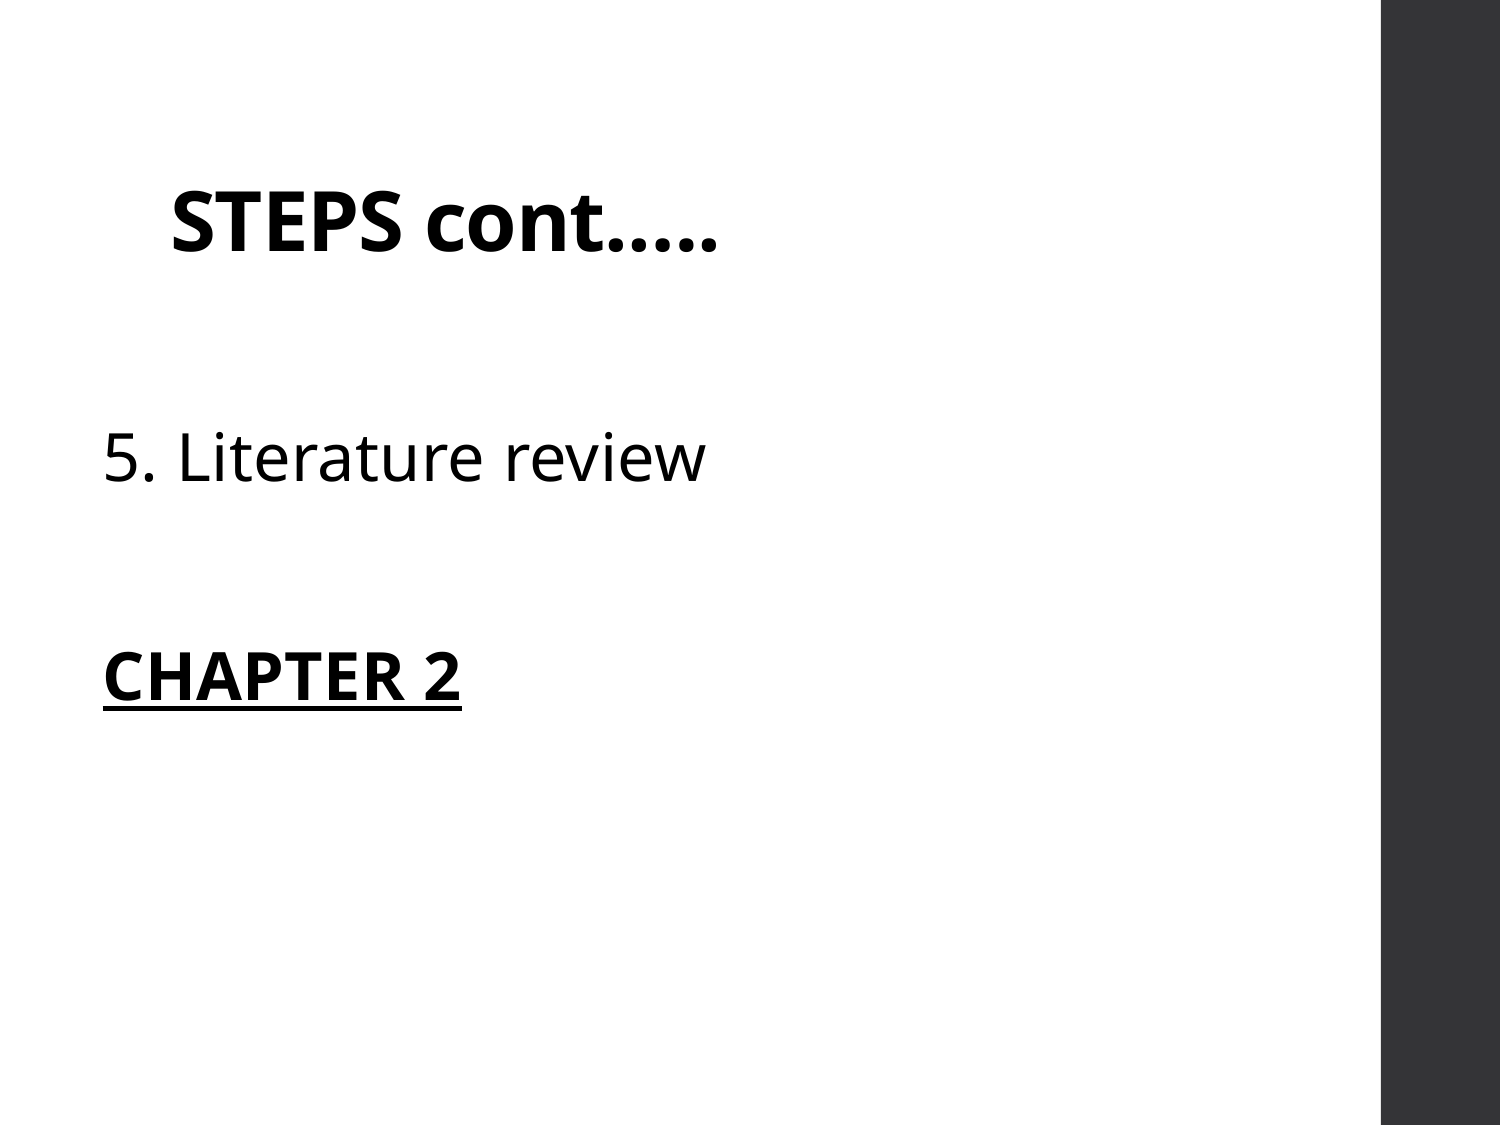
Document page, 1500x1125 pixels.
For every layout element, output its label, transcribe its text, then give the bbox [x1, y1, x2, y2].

list 5. Literature review CHAPTER 2 [87, 299, 1213, 1014]
title STEPS cont.…. [155, 60, 1348, 278]
